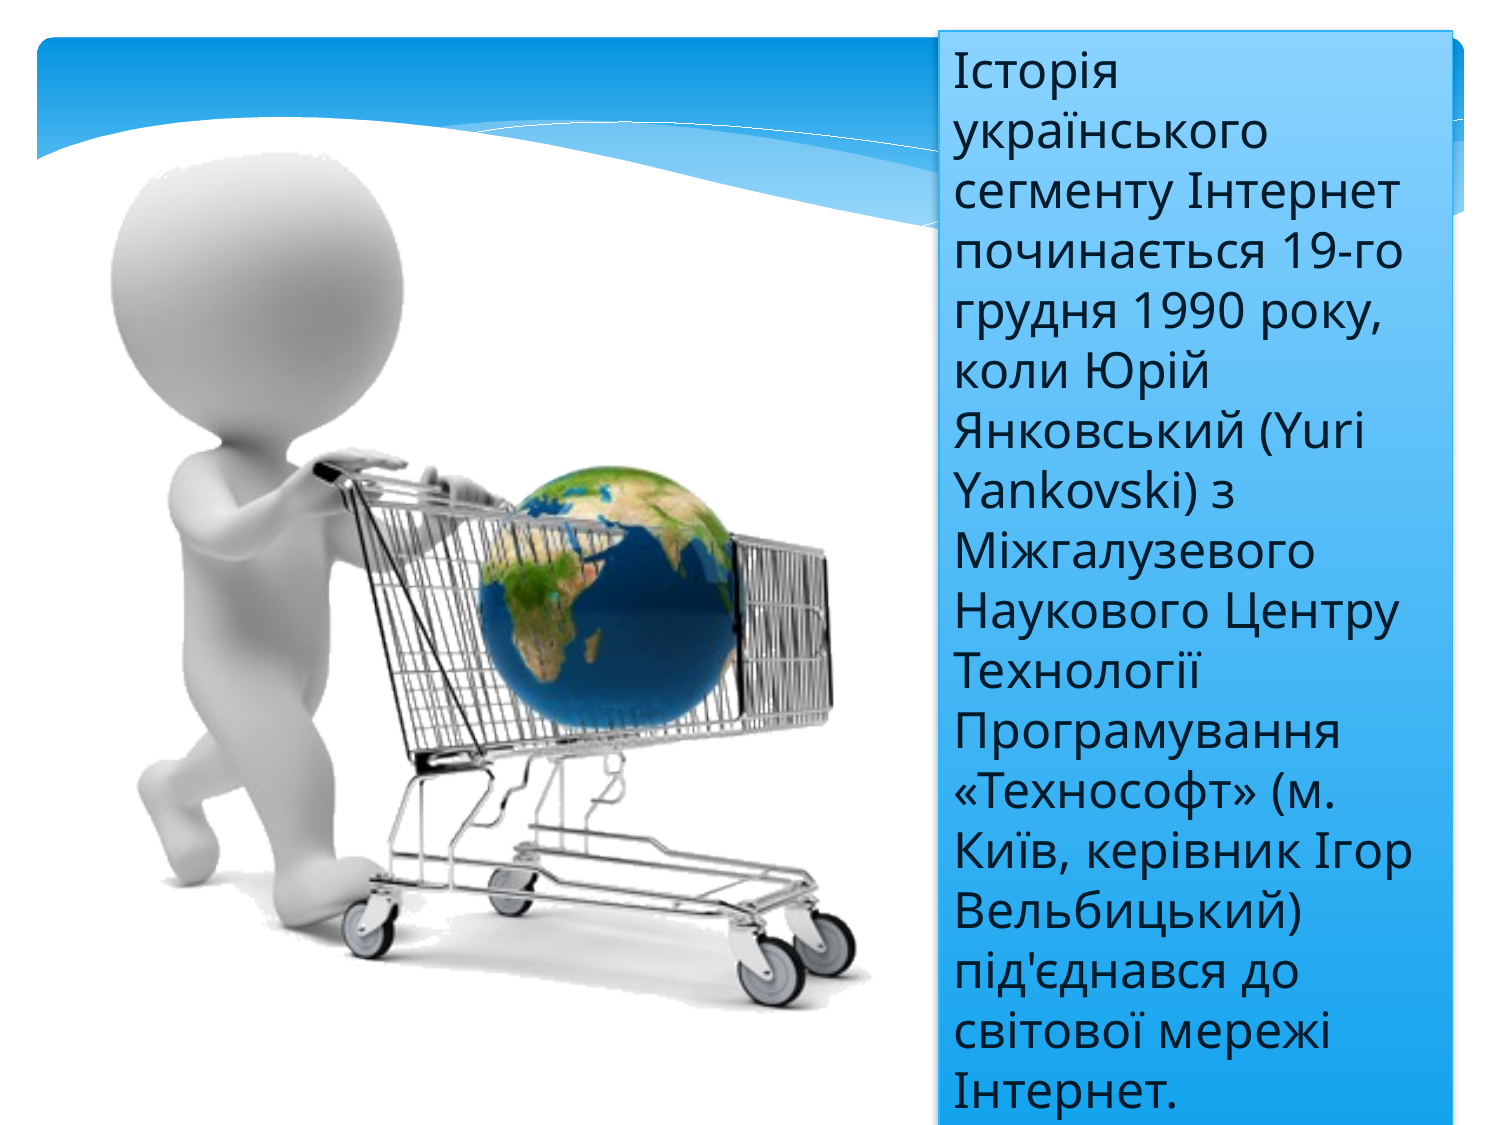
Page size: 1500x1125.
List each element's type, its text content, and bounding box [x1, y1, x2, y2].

picture [17, 66, 959, 1125]
text_box Історія українського сегменту Інтернет починається 19-го грудня 1990 року, коли Юрій Янковський (Yuri Yankovski) з Міжгалузевого Наукового Центру Технології Програмування «Технософт» (м. Київ, керівник Ігор Вельбицький) під'єднався до світової мережі Інтернет. [938, 30, 1453, 1125]
